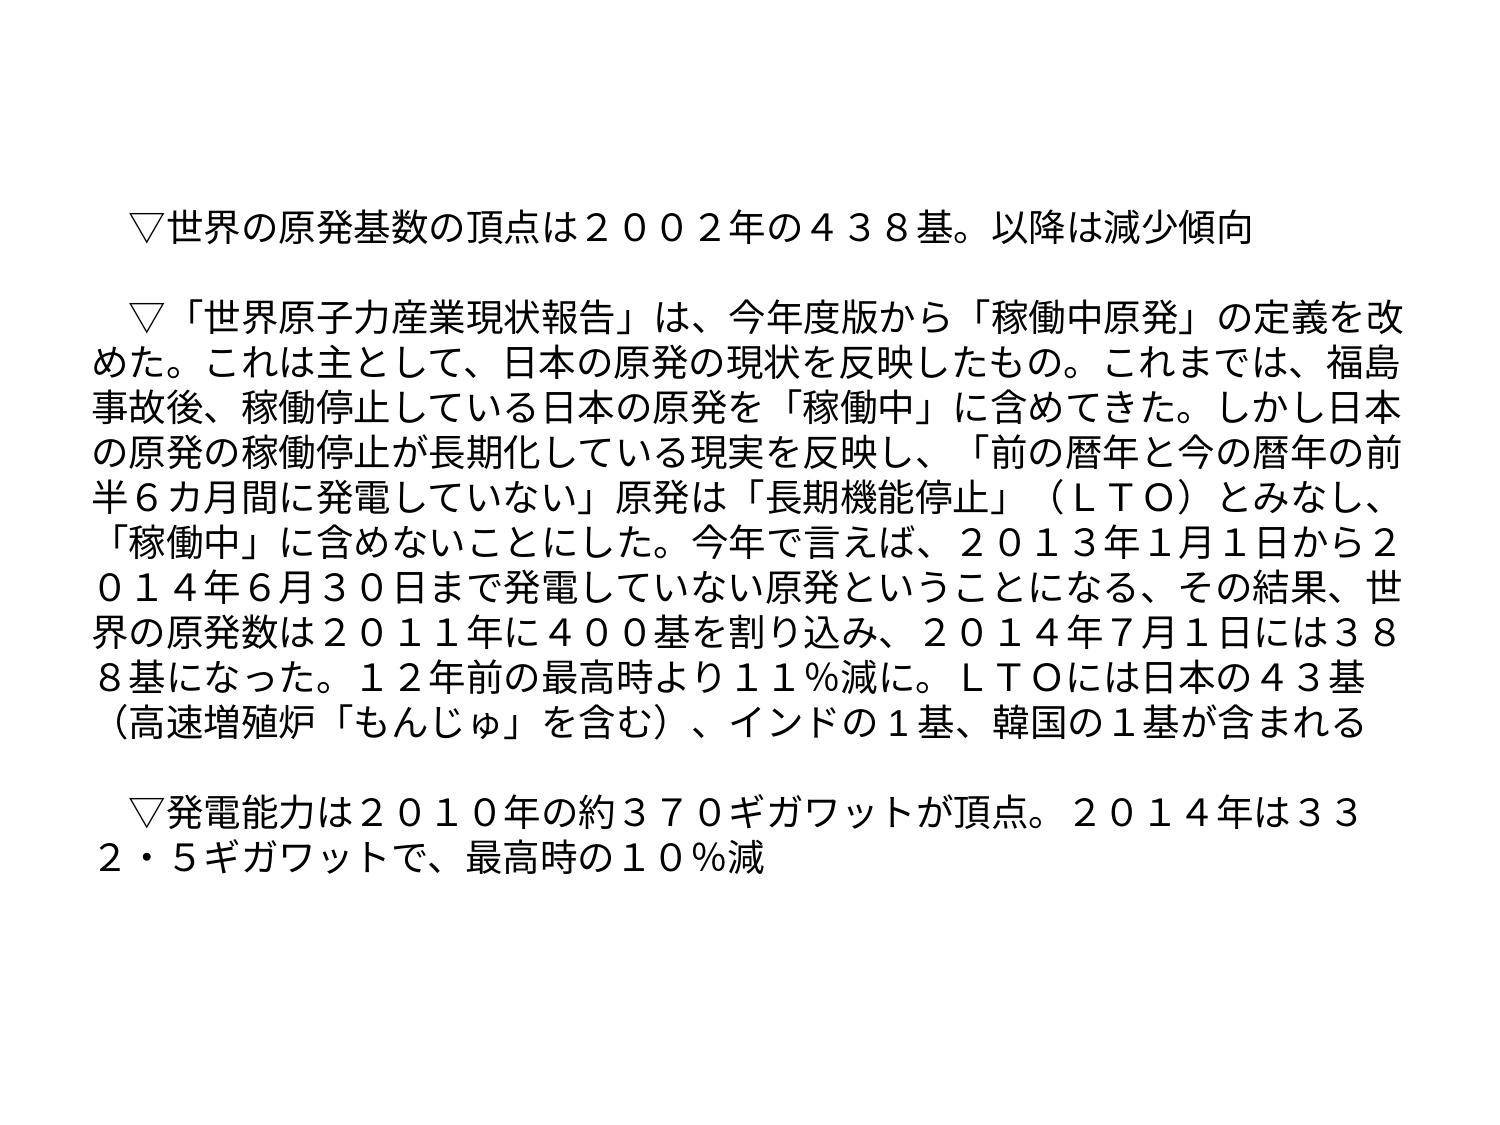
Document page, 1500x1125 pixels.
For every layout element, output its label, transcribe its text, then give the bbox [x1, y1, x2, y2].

text_box ▽世界の原発基数の頂点は２００２年の４３８基。以降は減少傾向 ▽「世界原子力産業現状報告」は、今年度版から「稼働中原発」の定義を改めた。これは主として、日本の原発の現状を反映したもの。これまでは、福島事故後、稼働停止している日本の原発を「稼働中」に含めてきた。しかし日本の原発の稼働停止が長期化している現実を反映し、「前の暦年と今の暦年の前半６カ月間に発電していない」原発は「長期機能停止」（ＬＴＯ）とみなし、「稼働中」に含めないことにした。今年で言えば、２０１３年１月１日から２０１４年６月３０日まで発電していない原発ということになる、その結果、世界の原発数は２０１１年に４００基を割り込み、２０１４年７月１日には３８８基になった。１２年前の最高時より１１％減に。ＬＴＯには日本の４３基（高速増殖炉「もんじゅ」を含む）、インドの1基、韓国の１基が含まれる ▽発電能力は２０１０年の約３７０ギガワットが頂点。２０１４年は３３２・５ギガワットで、最高時の１０％減 [76, 196, 1436, 886]
